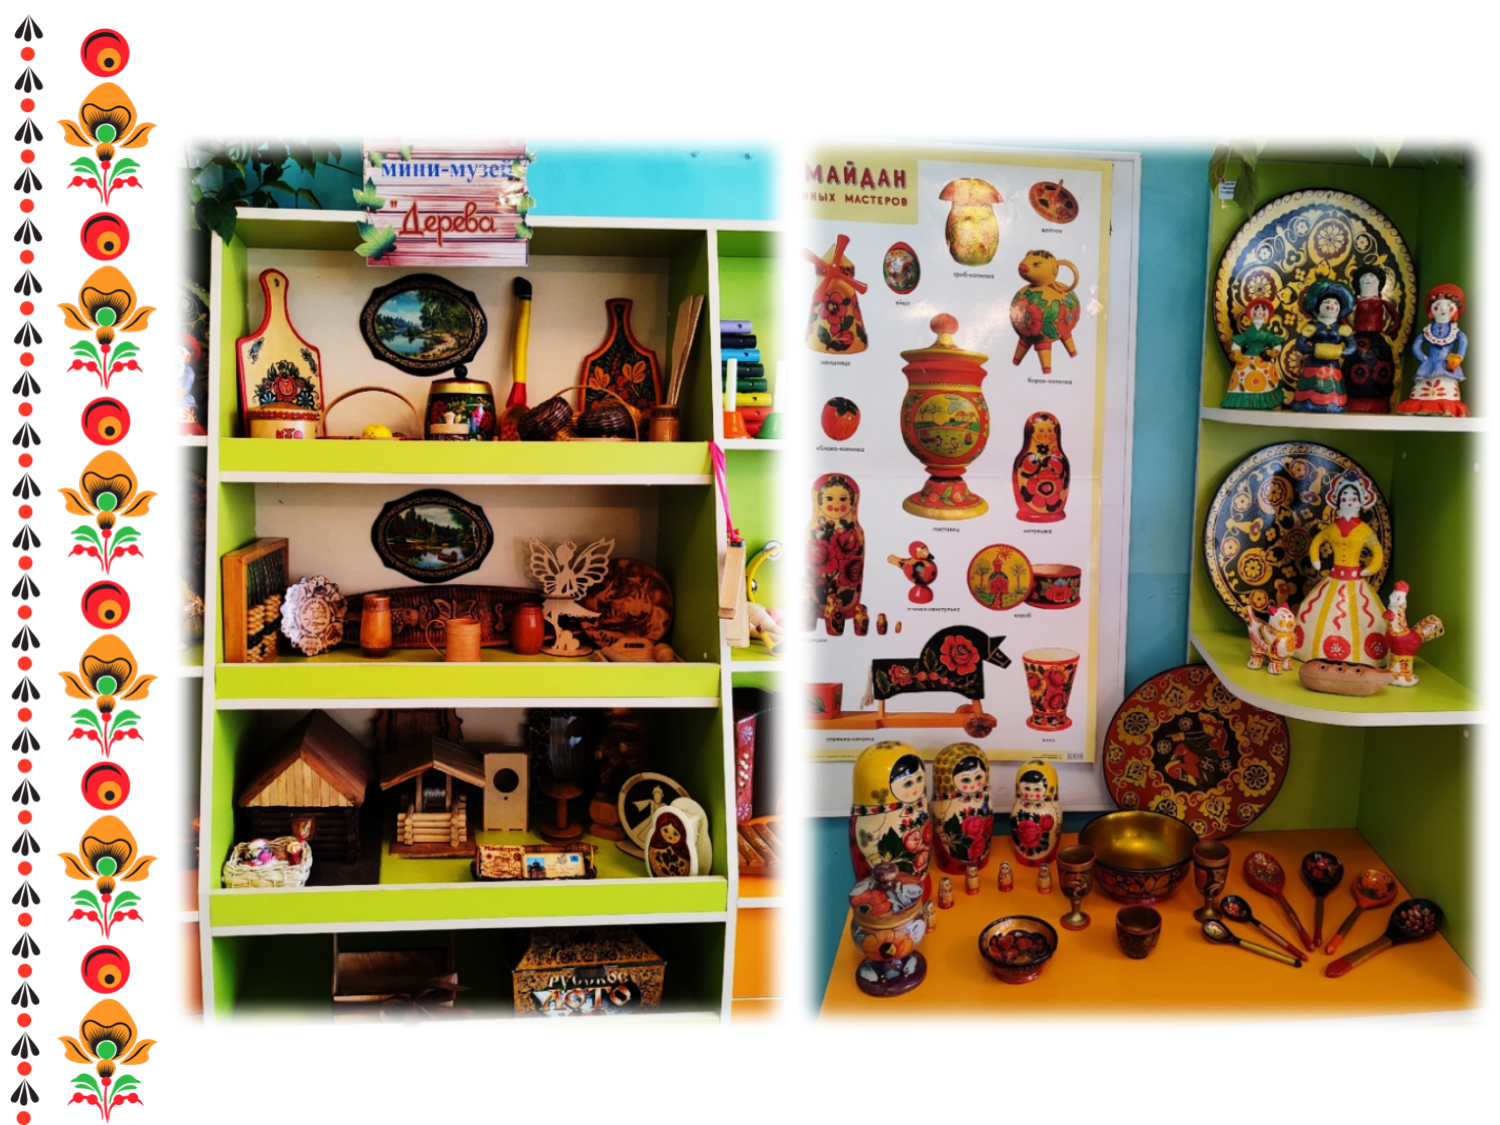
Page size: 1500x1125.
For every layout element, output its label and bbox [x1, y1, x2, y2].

picture [5, 14, 159, 1125]
picture [796, 132, 1491, 1032]
picture [173, 132, 789, 1031]
